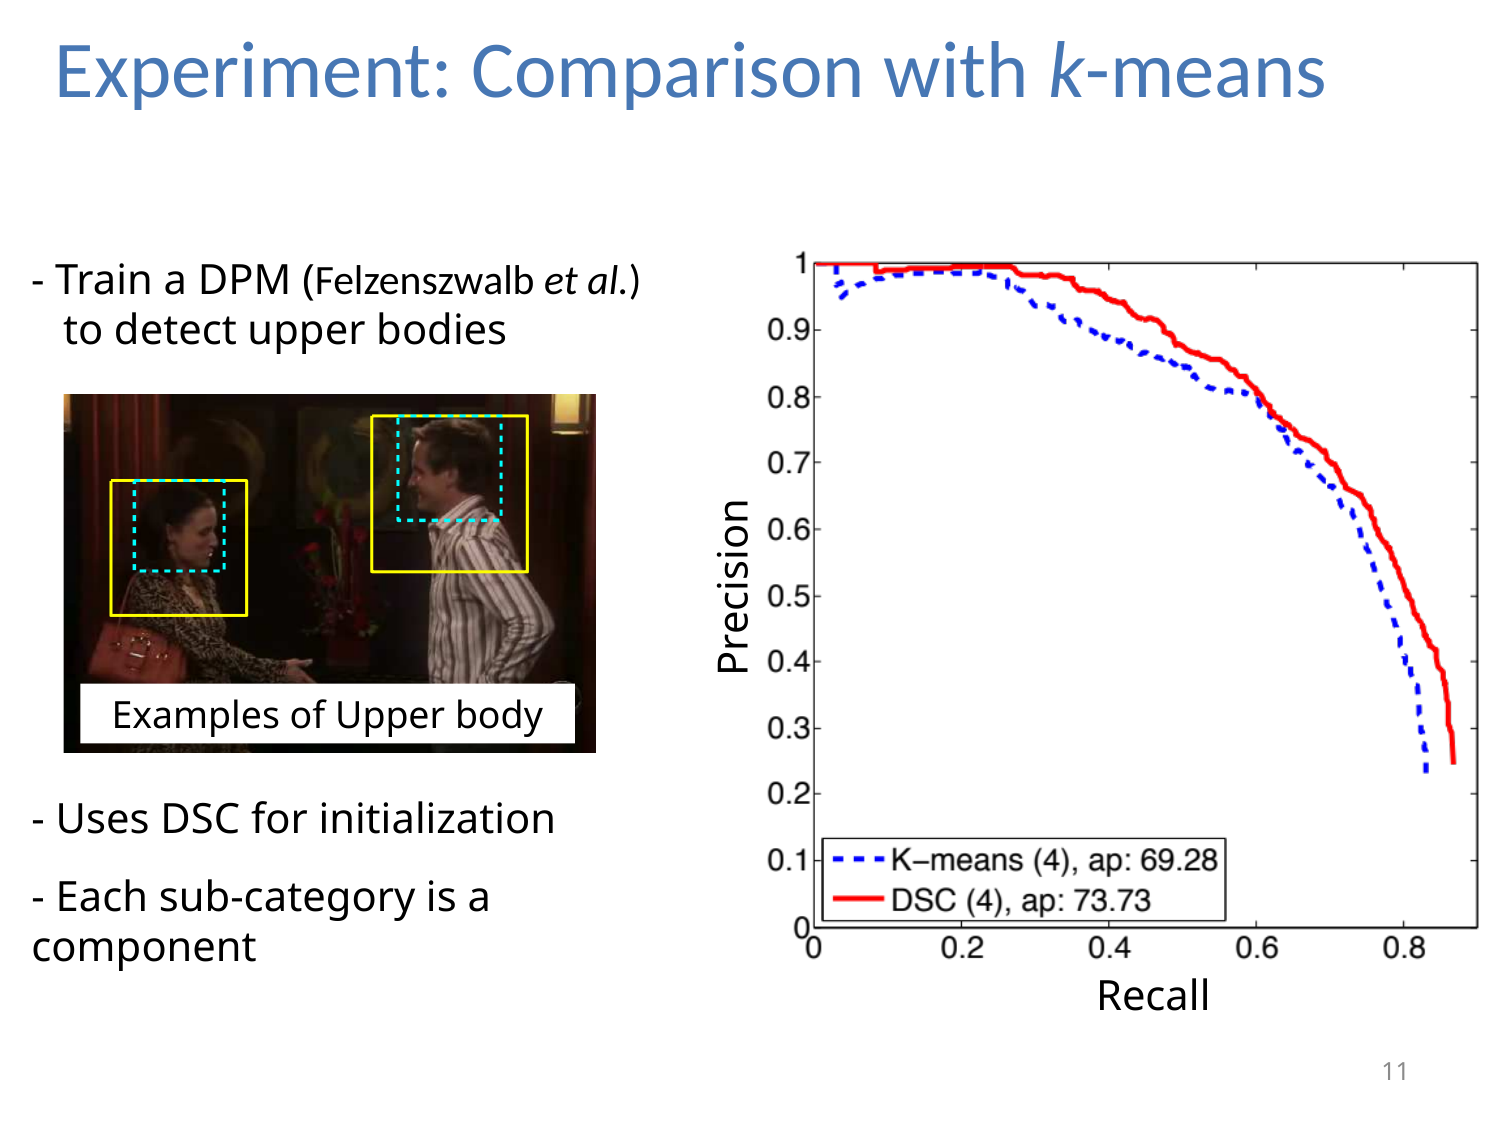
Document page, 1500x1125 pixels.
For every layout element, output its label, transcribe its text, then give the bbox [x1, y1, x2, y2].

text_box - Train a DPM (Felzenszwalb et al.) to detect upper bodies [16, 245, 690, 361]
slide_number 11 [1074, 1042, 1425, 1103]
text_box - Each sub-category is a component [16, 862, 693, 978]
title Experiment: Comparison with k-means [39, 0, 1486, 159]
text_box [698, 242, 1487, 1027]
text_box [63, 394, 597, 753]
text_box - Uses DSC for initialization [16, 784, 646, 849]
